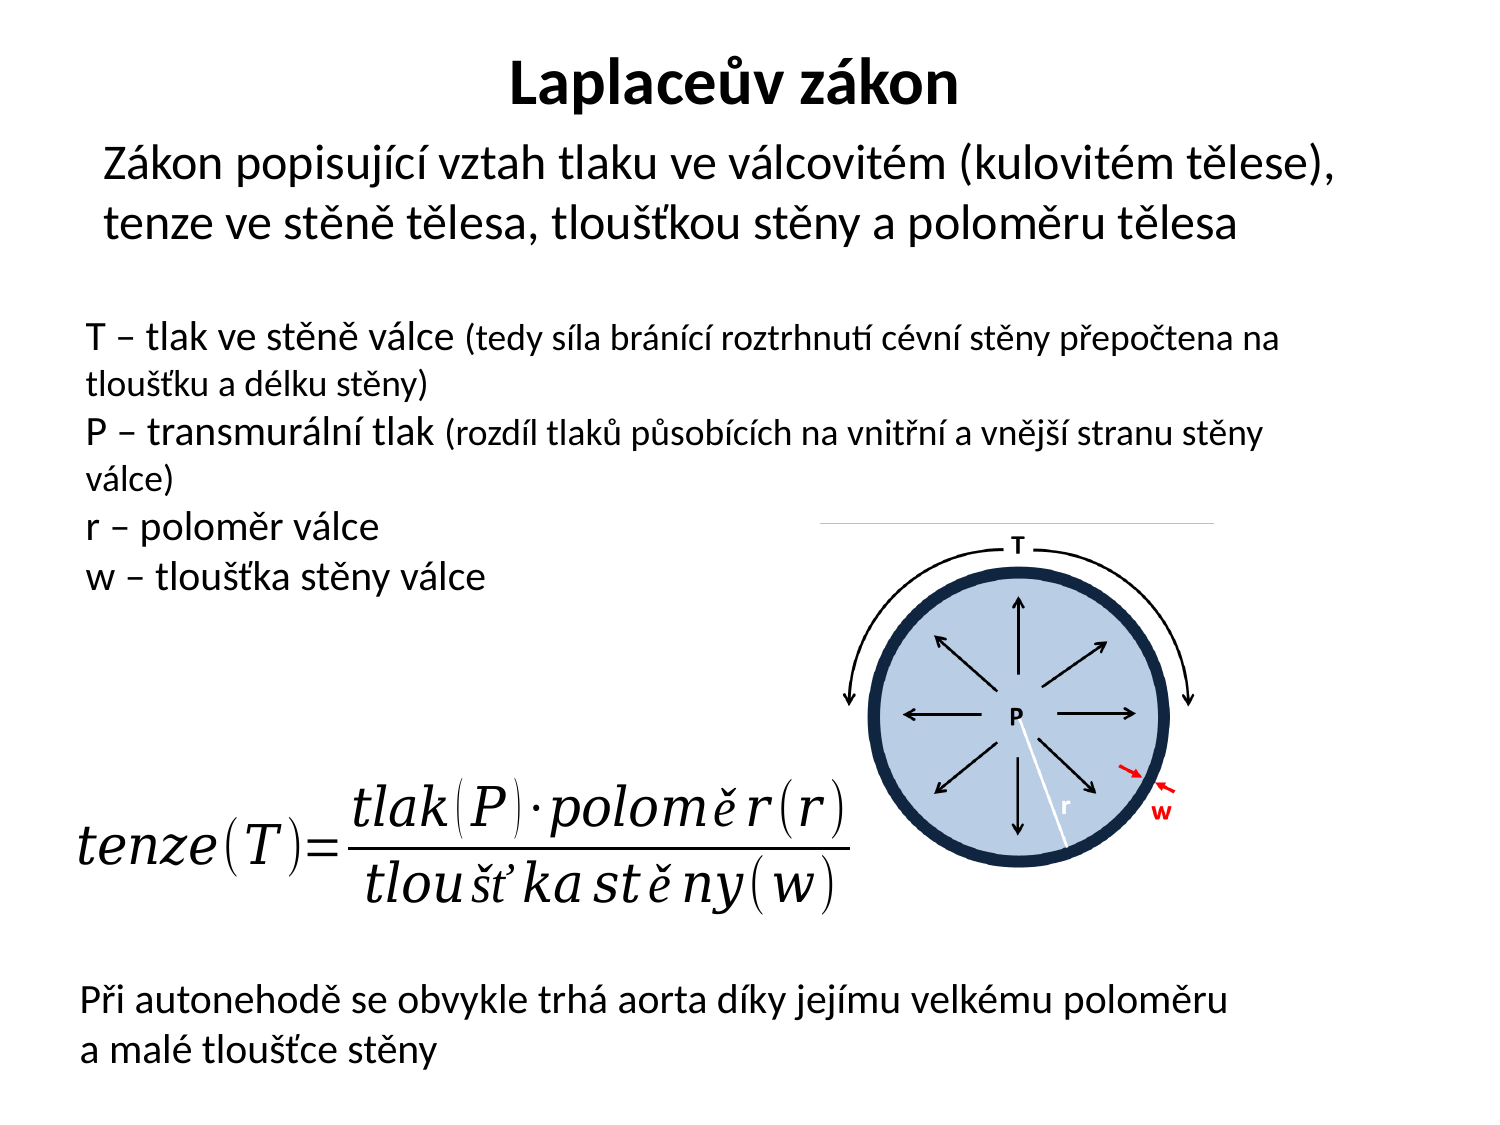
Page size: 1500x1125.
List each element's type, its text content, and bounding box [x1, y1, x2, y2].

text_box T – tlak ve stěně válce (tedy síla bránící roztrhnutí cévní stěny přepočtena na tloušťku a délku stěny) P – transmurální tlak (rozdíl tlaků působících na vnitřní a vnější stranu stěny válce) r – poloměr válce w – tloušťka stěny válce [70, 301, 1341, 607]
text_box Zákon popisující vztah tlaku ve válcovitém (kulovitém tělese), tenze ve stěně tělesa, tloušťkou stěny a poloměru tělesa [88, 122, 1459, 258]
text_box Při autonehodě se obvykle trhá aorta díky jejímu velkému poloměru a malé tloušťce stěny [64, 964, 1265, 1079]
picture [820, 519, 1214, 896]
text_box Laplaceův zákon [23, 30, 1447, 126]
